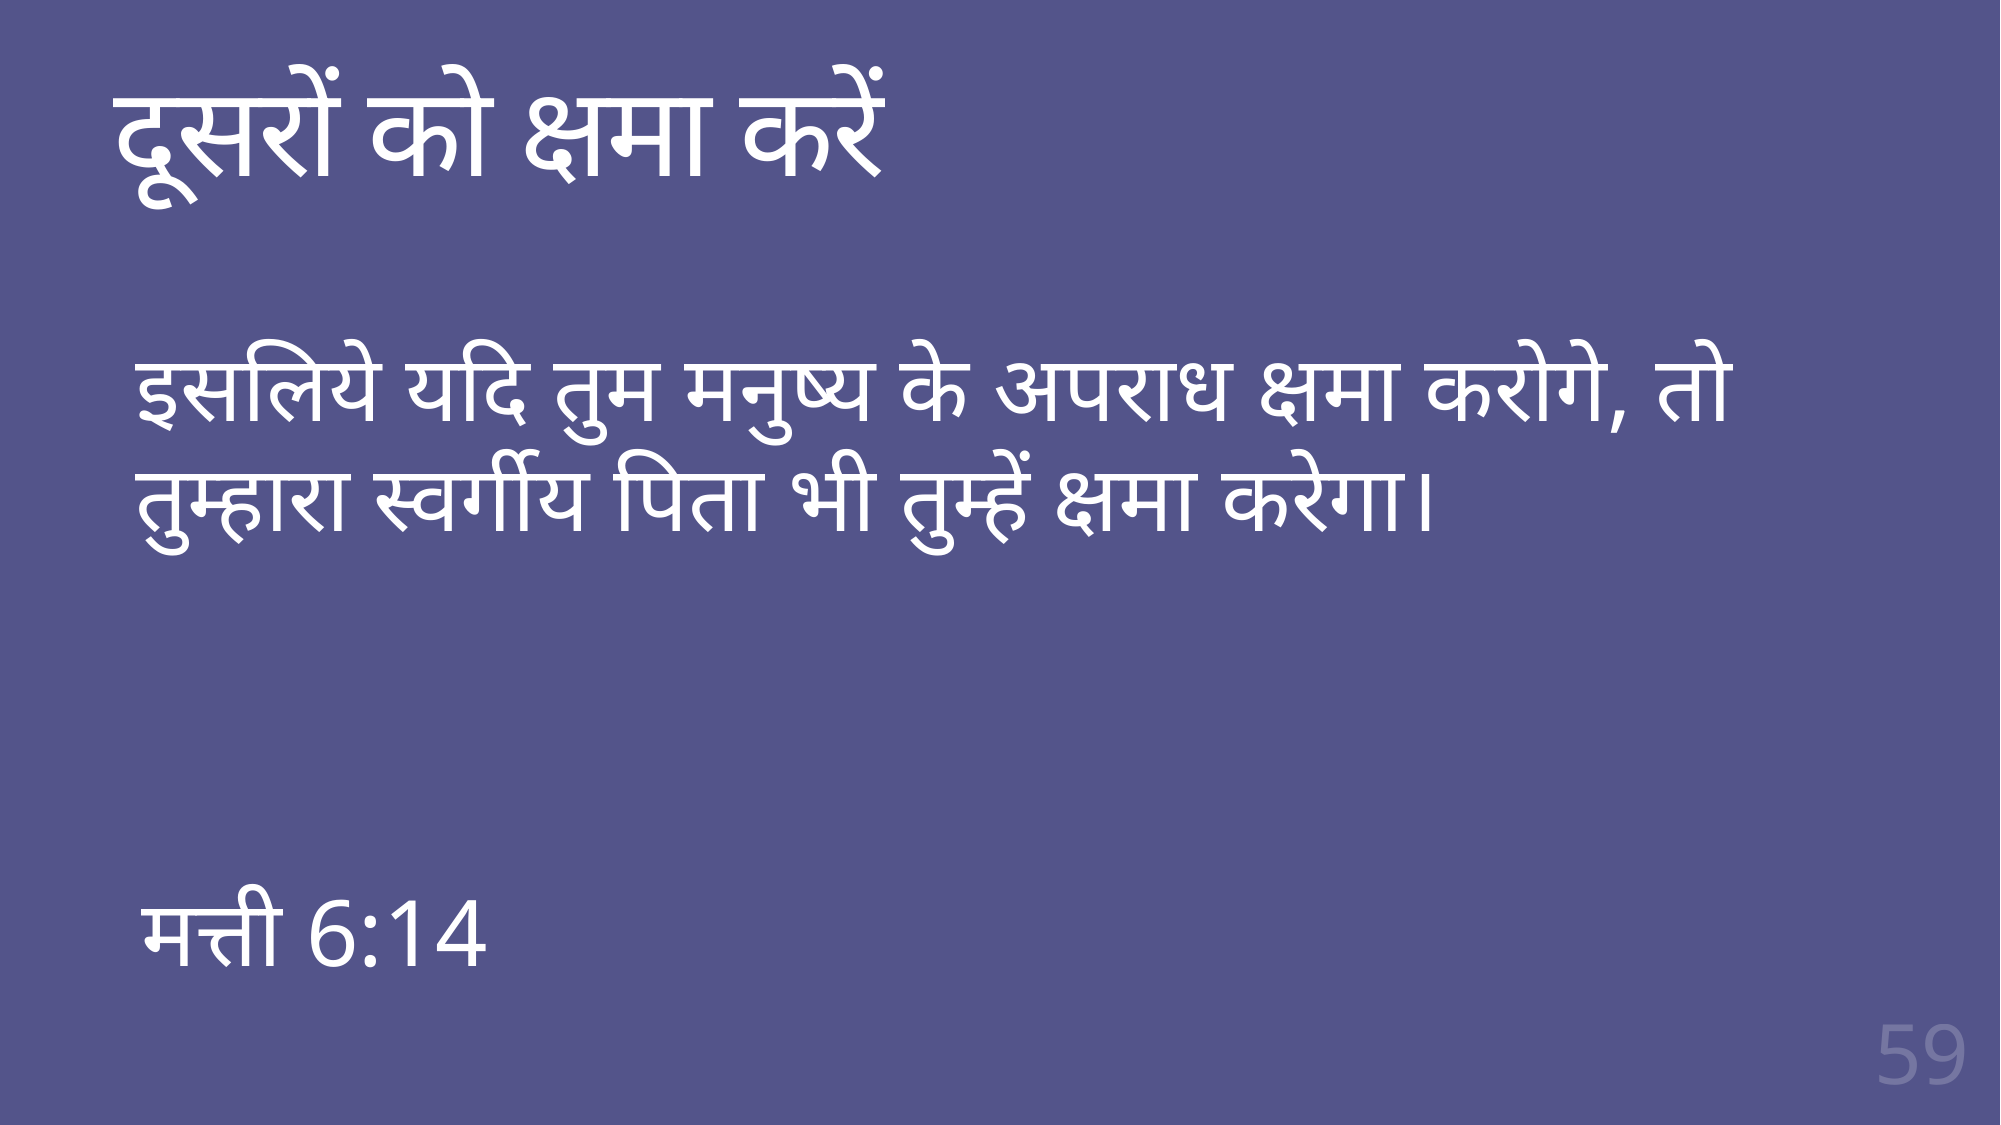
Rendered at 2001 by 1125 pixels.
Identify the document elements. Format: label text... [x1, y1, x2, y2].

list मत्ती 6:14 [126, 884, 1874, 1045]
text_box इसलिये यदि तुम मनुष्य के अपराध क्षमा करोगे, तो तुम्हारा स्वर्गीय पिता भी तुम्हें क्षमा करेगा। [120, 321, 1868, 803]
slide_number 59 [1504, 973, 1985, 1123]
title दूसरों को क्षमा करें [98, 63, 1868, 208]
